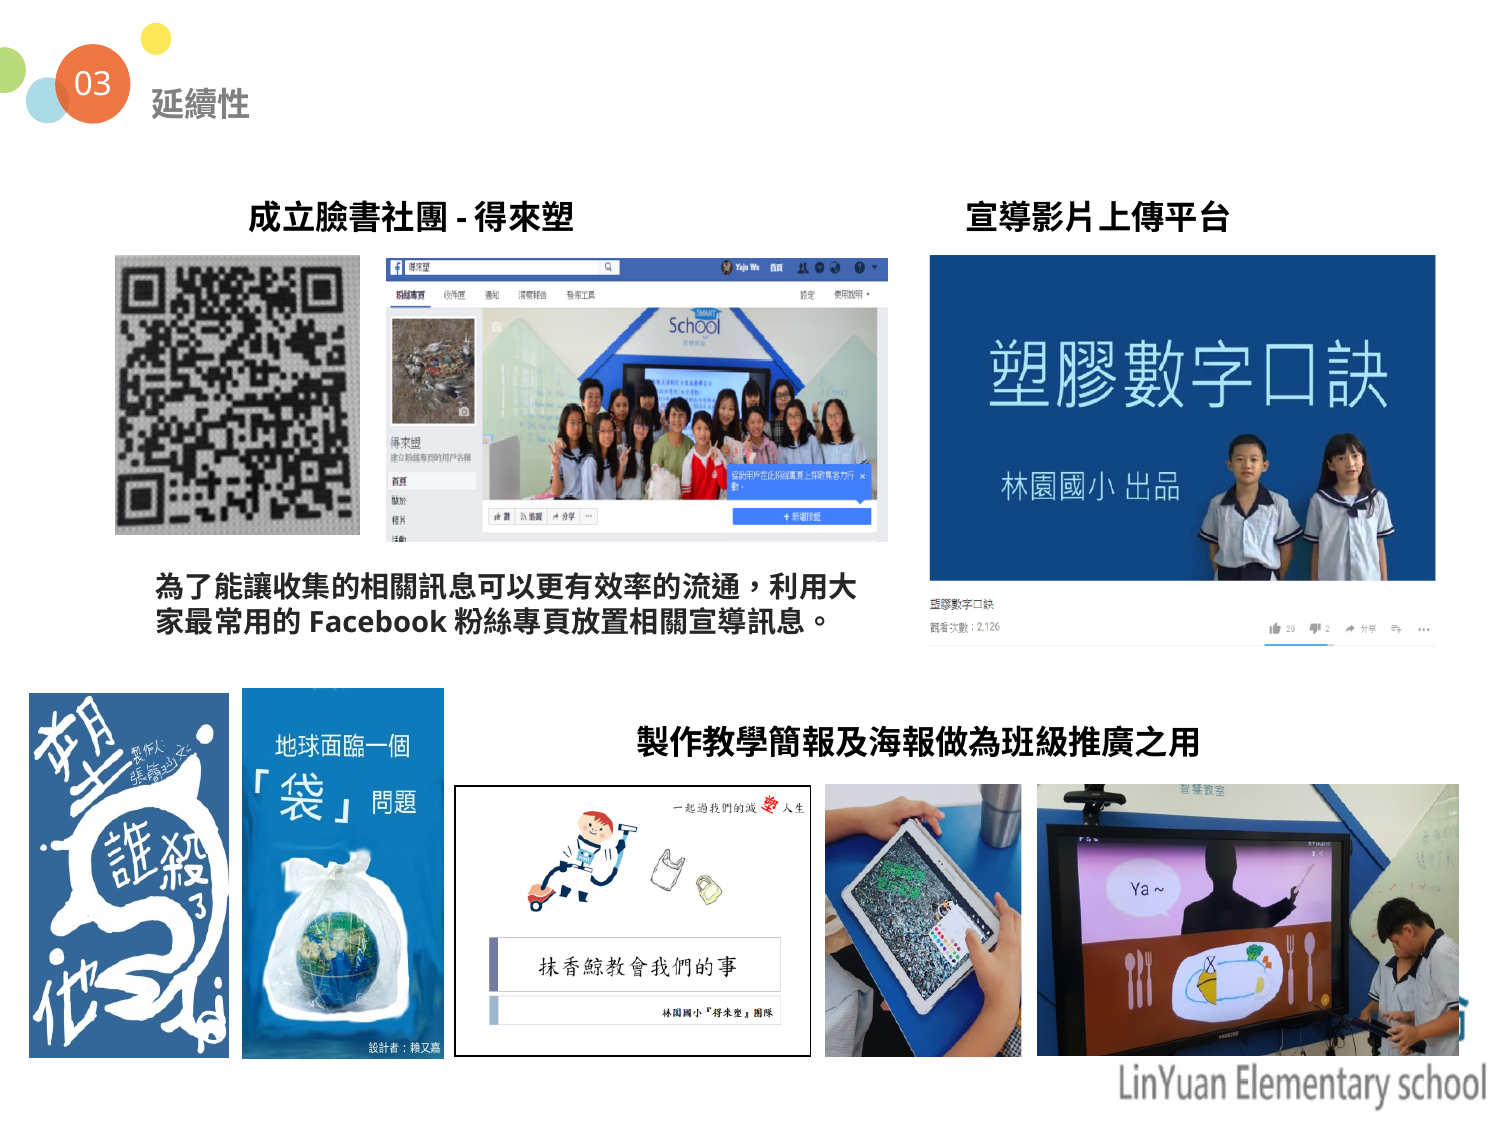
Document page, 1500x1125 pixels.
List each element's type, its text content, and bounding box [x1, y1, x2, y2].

text_box 製作教學簡報及海報做為班級推廣之用 [621, 713, 1226, 769]
text_box 宣導影片上傳平台 [950, 189, 1247, 243]
text_box 延續性歷 [176, 83, 607, 124]
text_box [0, 22, 172, 124]
text_box 成立臉書社團-得來塑 [234, 189, 590, 244]
text_box 為了能讓收集的相關訊息可以更有效率的流通，利用大家最常用的Facebook粉絲專頁放置相關宣導訊息。 [140, 560, 882, 646]
picture [0, 0, 1500, 1125]
